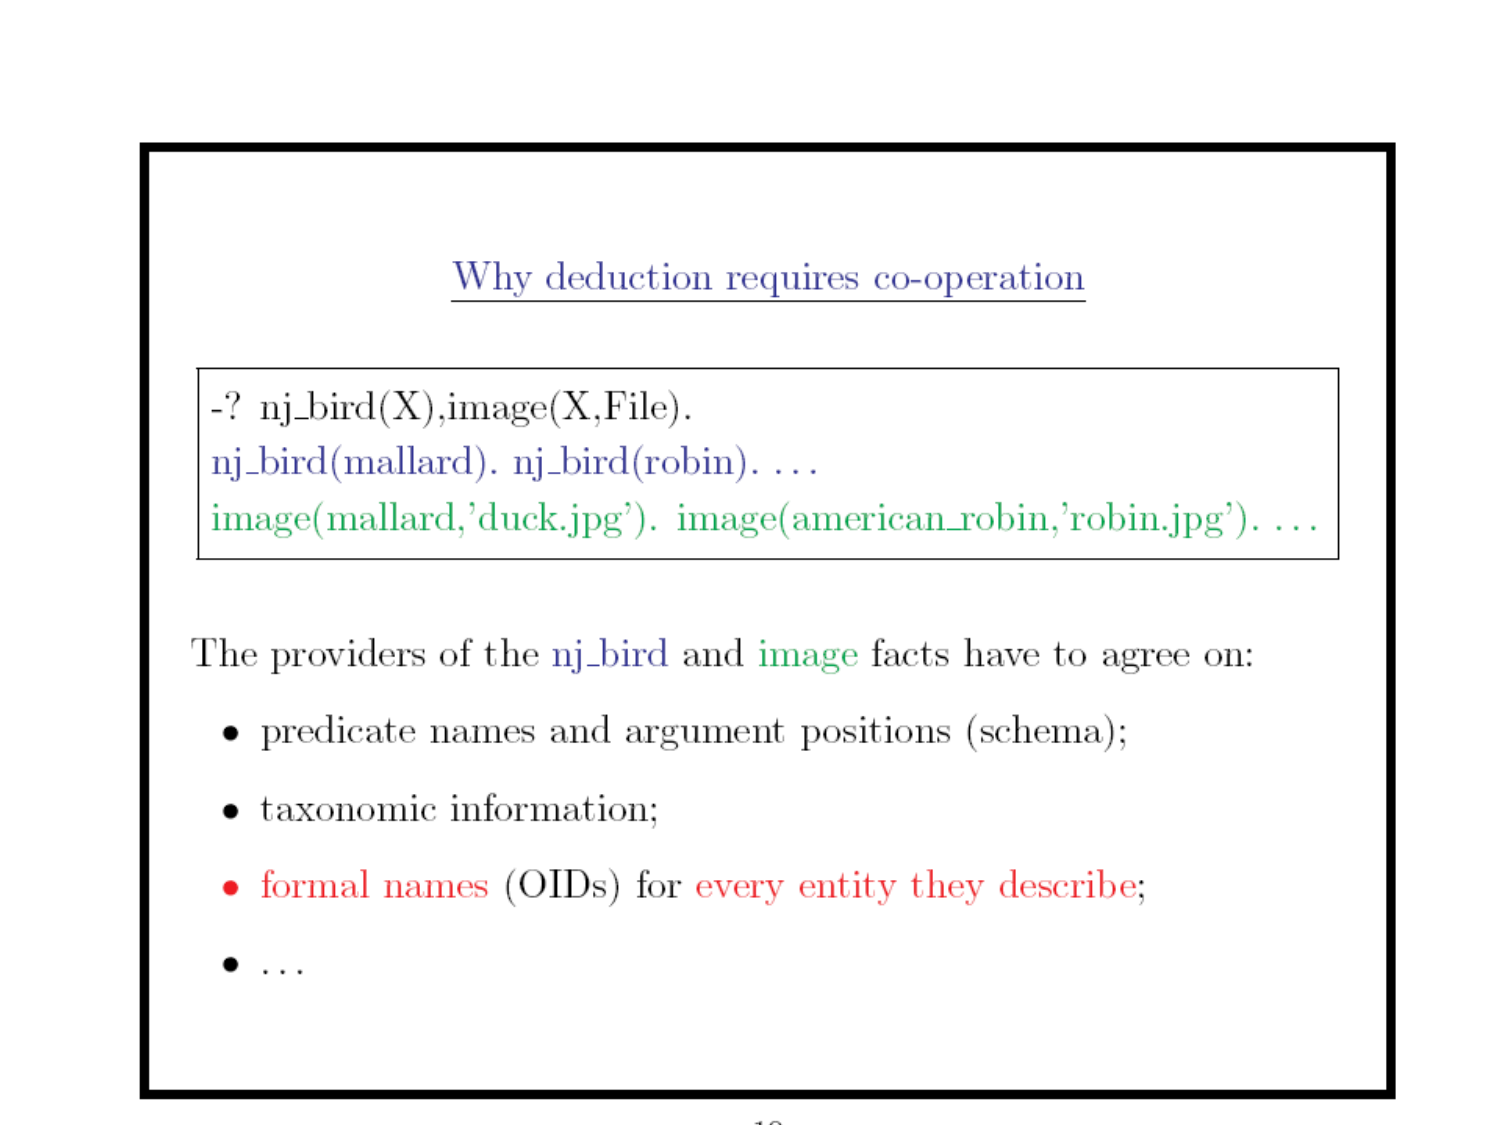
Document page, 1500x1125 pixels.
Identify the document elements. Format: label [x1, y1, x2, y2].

picture [112, 99, 1413, 1125]
